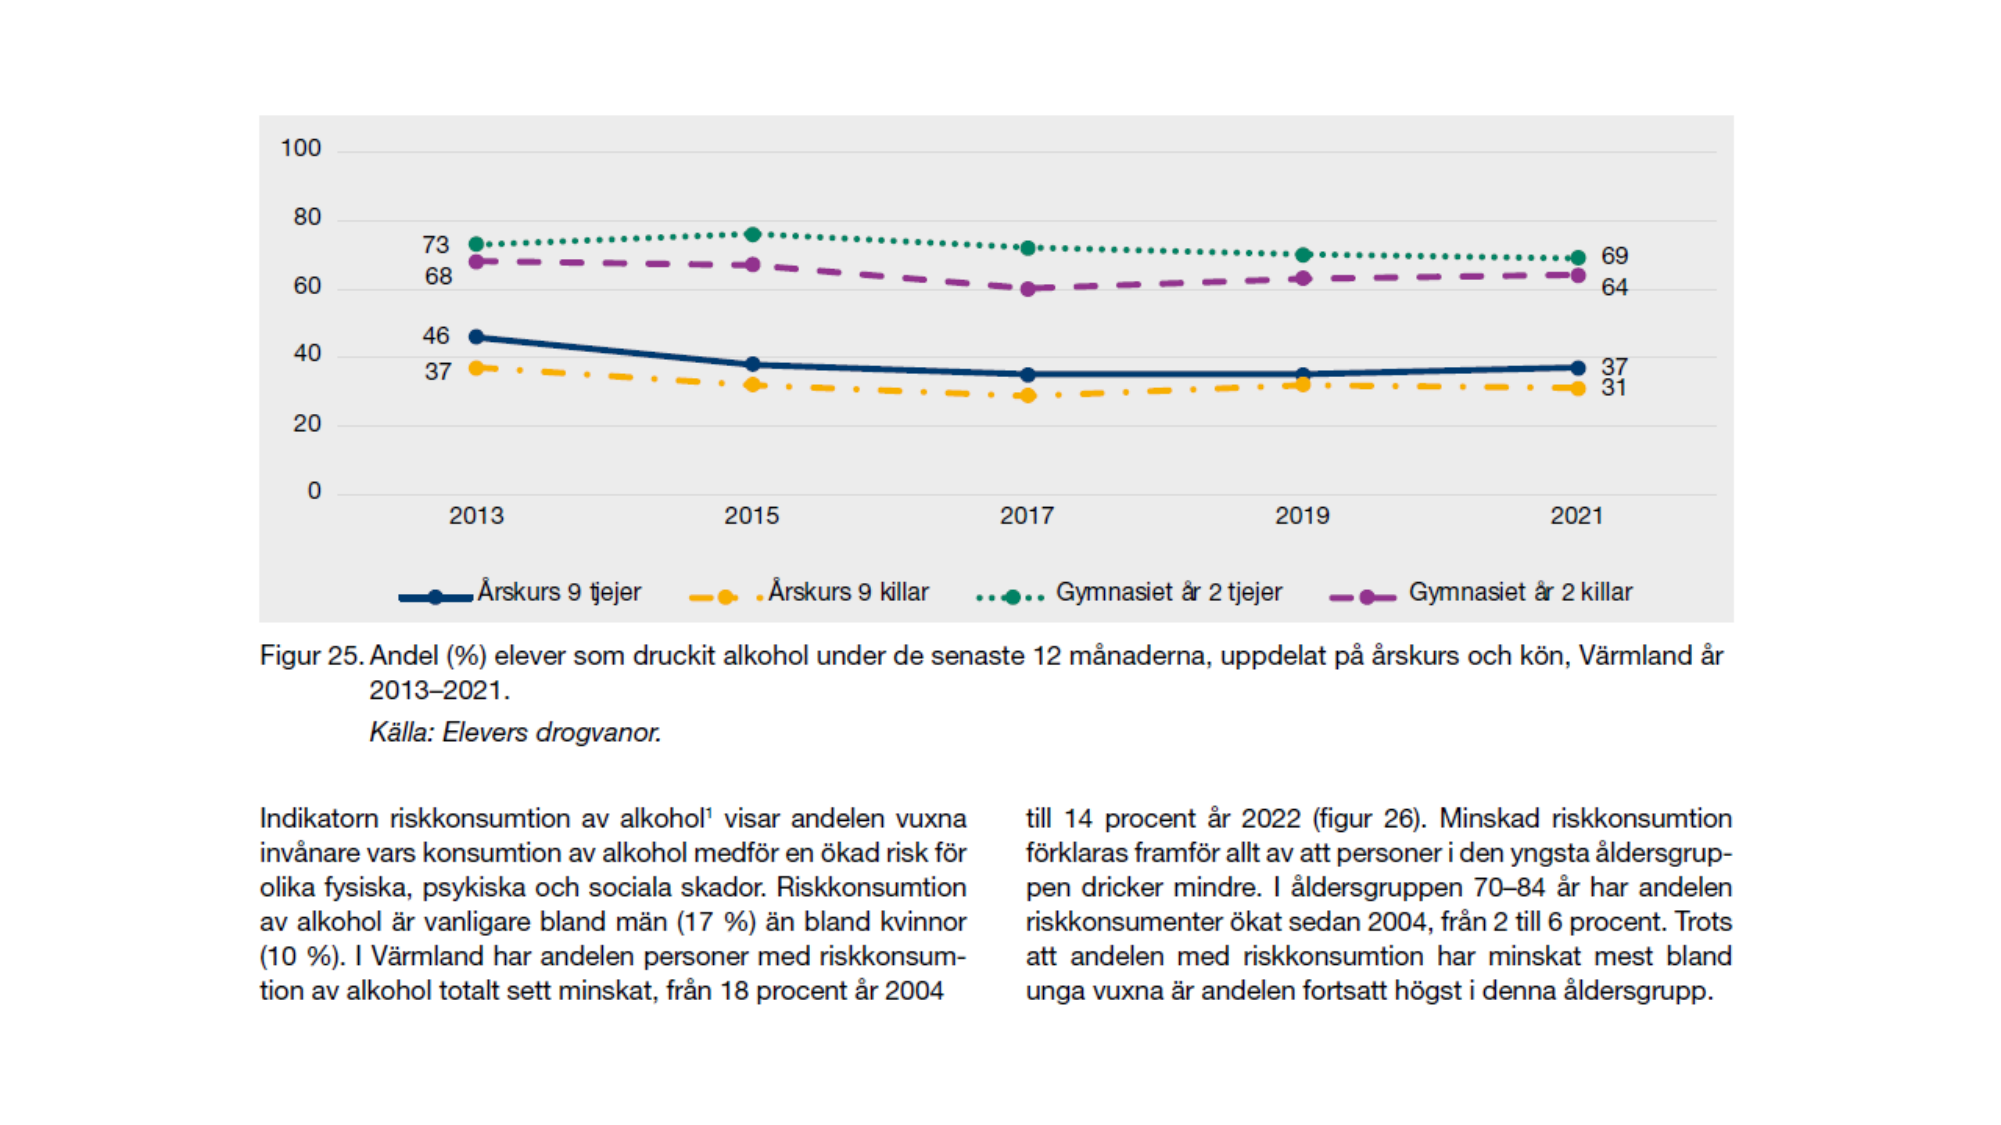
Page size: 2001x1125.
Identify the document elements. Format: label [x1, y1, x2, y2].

picture [222, 89, 1778, 1036]
